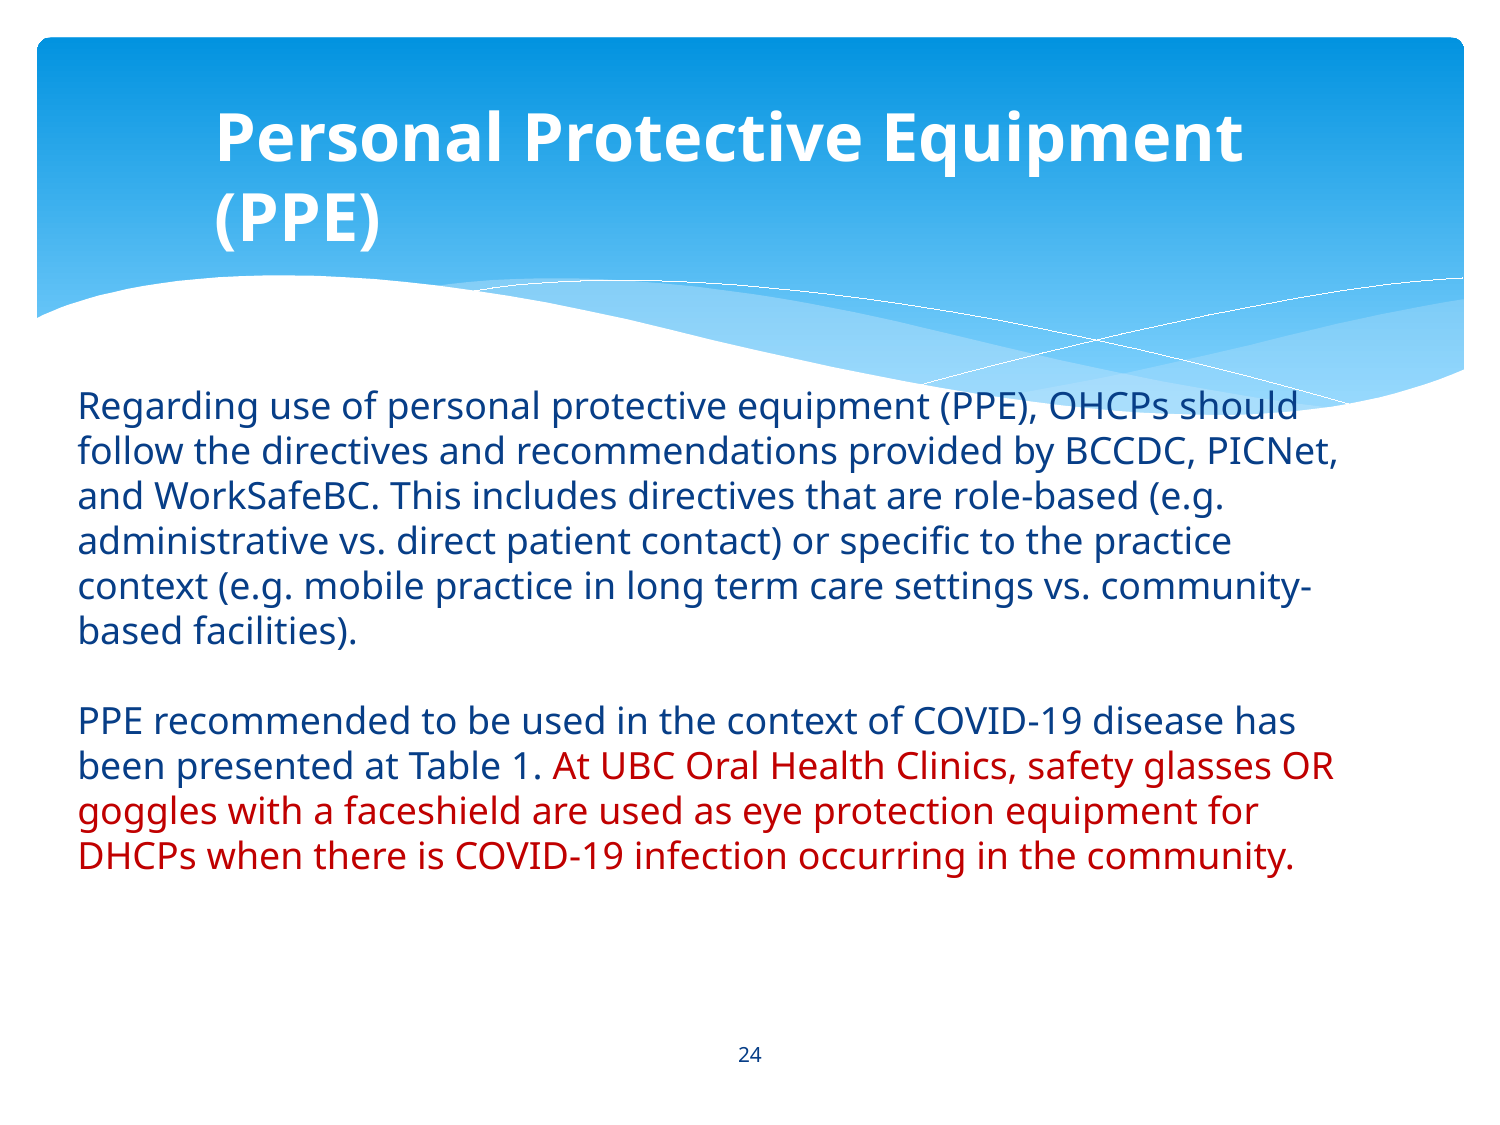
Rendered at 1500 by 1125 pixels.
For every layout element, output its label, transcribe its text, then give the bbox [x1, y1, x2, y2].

slide_number 24 [654, 1025, 846, 1086]
text_box Regarding use of personal protective equipment (PPE), OHCPs should follow the directives and recommendations provided by BCCDC, PICNet, and WorkSafeBC. This includes directives that are role-based (e.g. administrative vs. direct patient contact) or specific to the practice context (e.g. mobile practice in long term care settings vs. community-based facilities). PPE recommended to be used in the context of COVID-19 disease has been presented at Table 1. At UBC Oral Health Clinics, safety glasses OR goggles with a faceshield are used as eye protection equipment for DHCPs when there is COVID-19 infection occurring in the community. [62, 374, 1388, 930]
text_box Personal Protective Equipment (PPE) [200, 87, 1350, 263]
